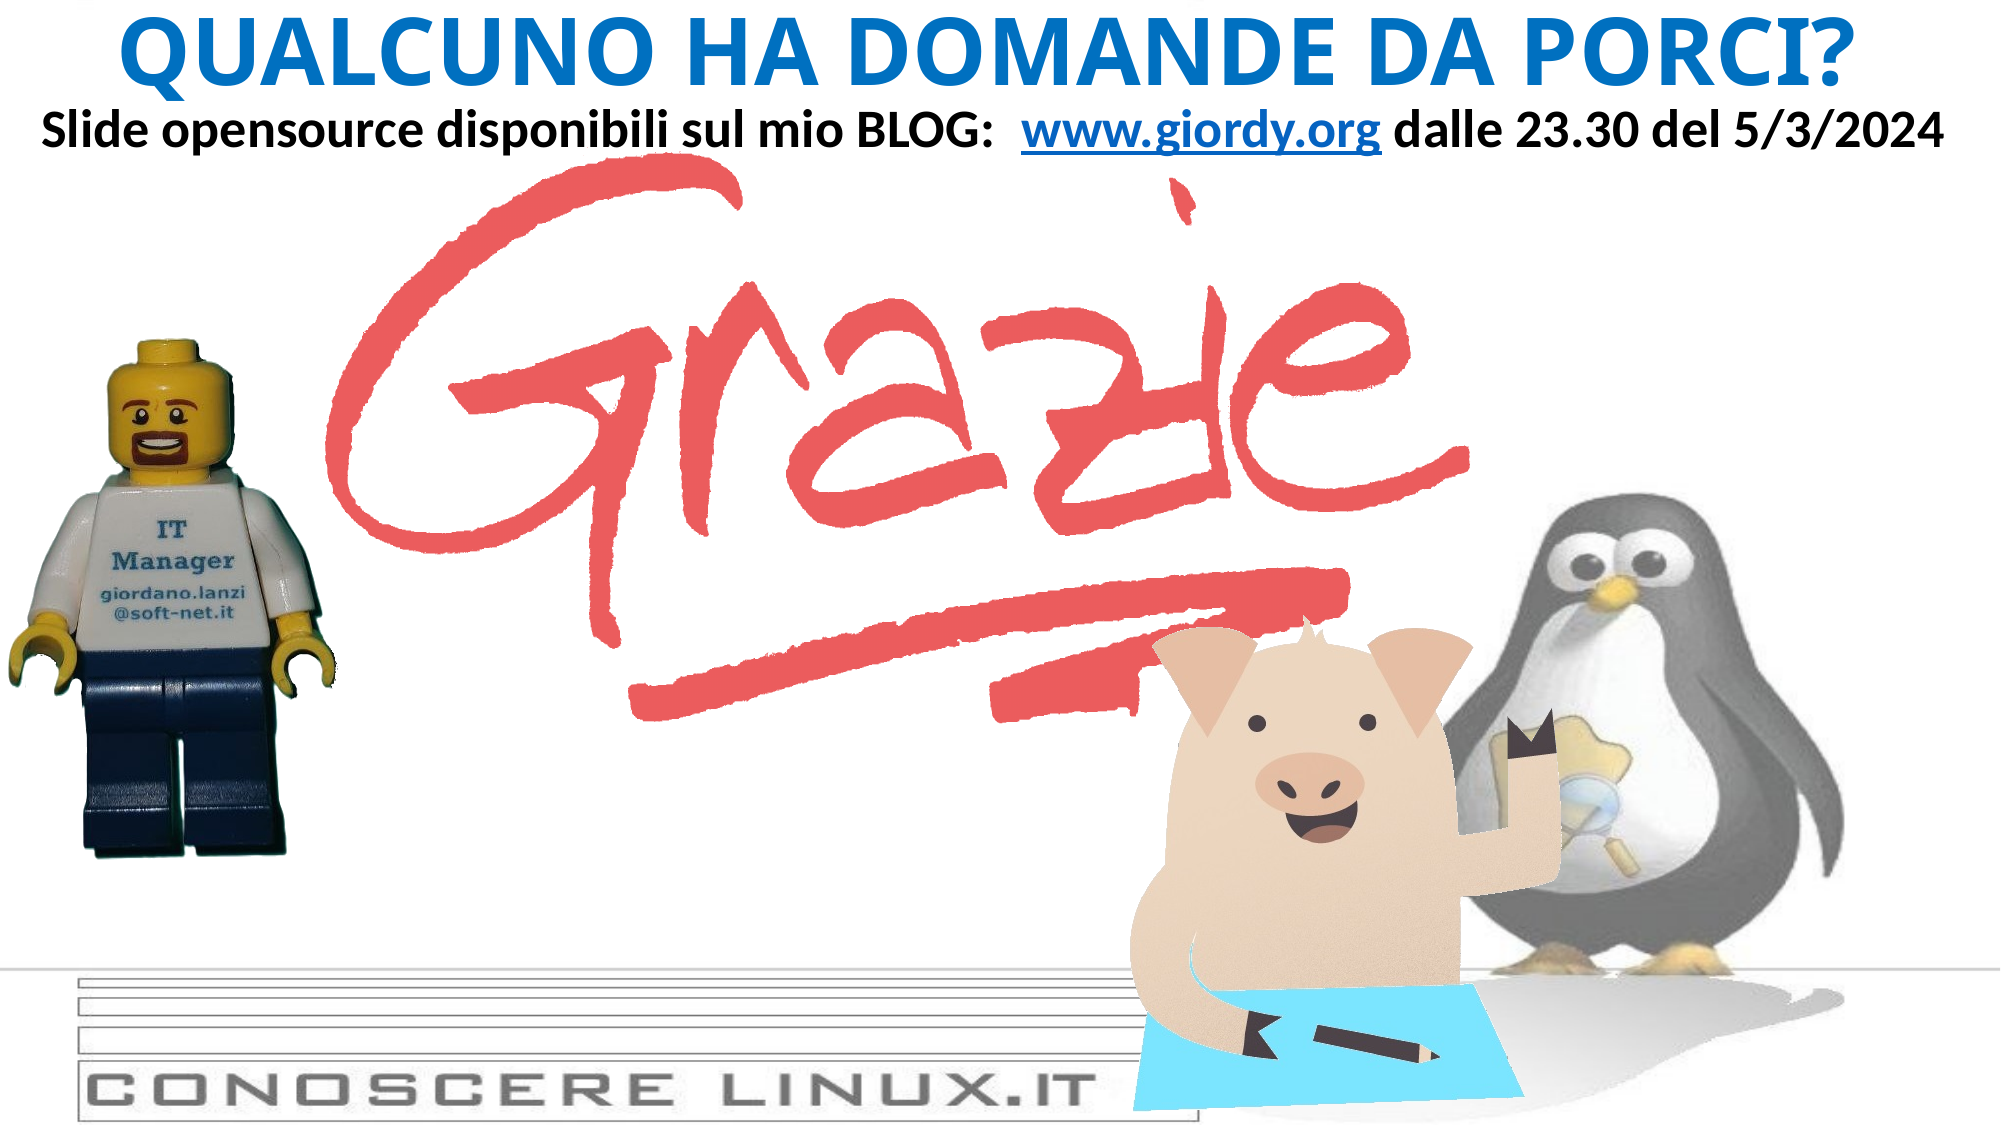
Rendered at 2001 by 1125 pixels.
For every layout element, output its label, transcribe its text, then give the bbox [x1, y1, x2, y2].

picture [0, 0, 2001, 1125]
title QUALCUNO HA DOMANDE DA PORCI? [0, 0, 1988, 127]
text_box Slide opensource disponibili sul mio BLOG: www.giordy.org dalle 23.30 del 5/3/2024 [0, 127, 1987, 167]
